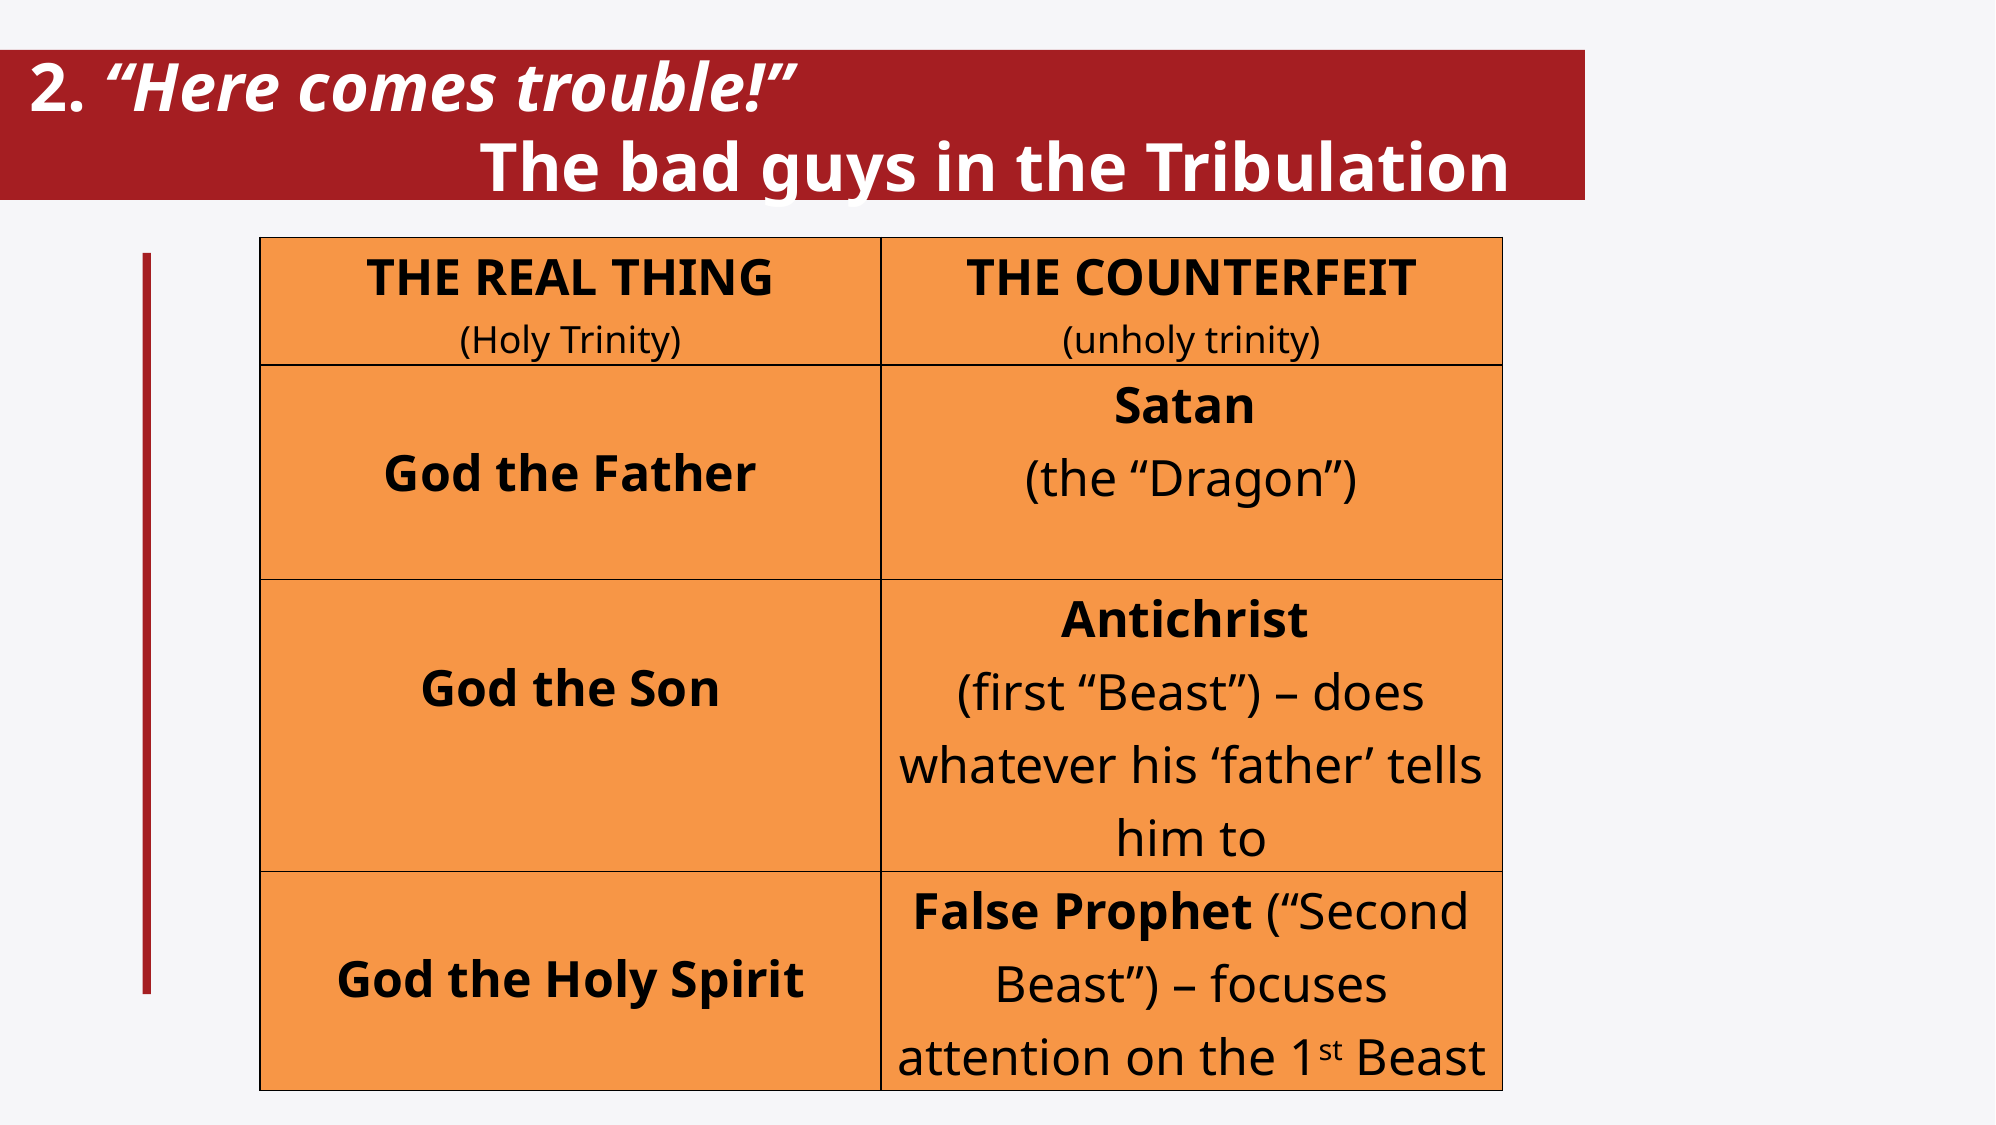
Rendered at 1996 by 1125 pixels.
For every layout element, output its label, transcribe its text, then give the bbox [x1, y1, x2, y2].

table_cell Antichrist (first “Beast”) – does whatever his ‘father’ tells him to [882, 580, 1502, 871]
table_cell God the Father [261, 366, 880, 579]
table_cell God the Holy Spirit [261, 872, 880, 1090]
title 2. “Here comes trouble!” The bad guys in the Tribulation [14, 62, 1810, 188]
table_cell God the Son [261, 580, 880, 871]
table_cell Satan (the “Dragon”) [882, 366, 1502, 579]
table_cell False Prophet (“Second Beast”) – focuses attention on the 1st Beast [882, 872, 1502, 1090]
table_header THE REAL THING (Holy Trinity) [261, 238, 880, 364]
table_header THE COUNTERFEIT (unholy trinity) [882, 238, 1502, 364]
